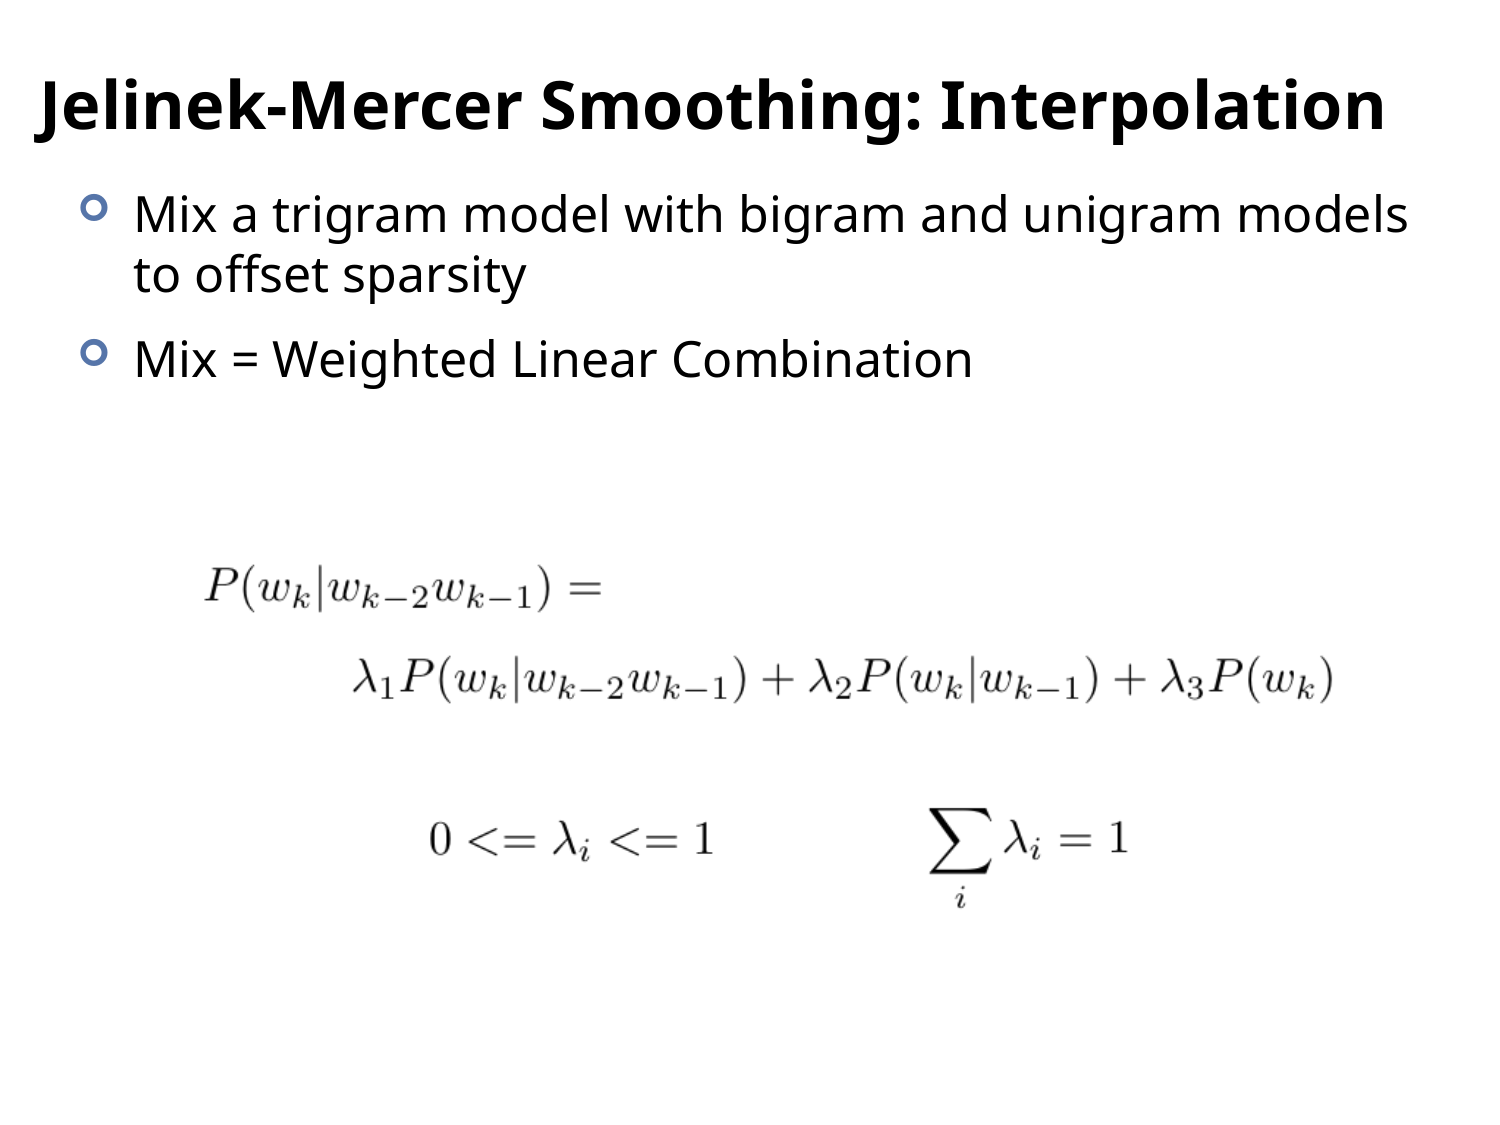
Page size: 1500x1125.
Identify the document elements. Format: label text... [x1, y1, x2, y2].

list Mix a trigram model with bigram and unigram models to offset sparsity Mix = Weighted Linear Combination [62, 174, 1451, 1013]
picture [927, 800, 1132, 915]
picture [203, 562, 604, 614]
picture [351, 653, 1338, 705]
title Jelinek-Mercer Smoothing: Interpolation [24, 18, 1451, 188]
picture [428, 818, 717, 863]
